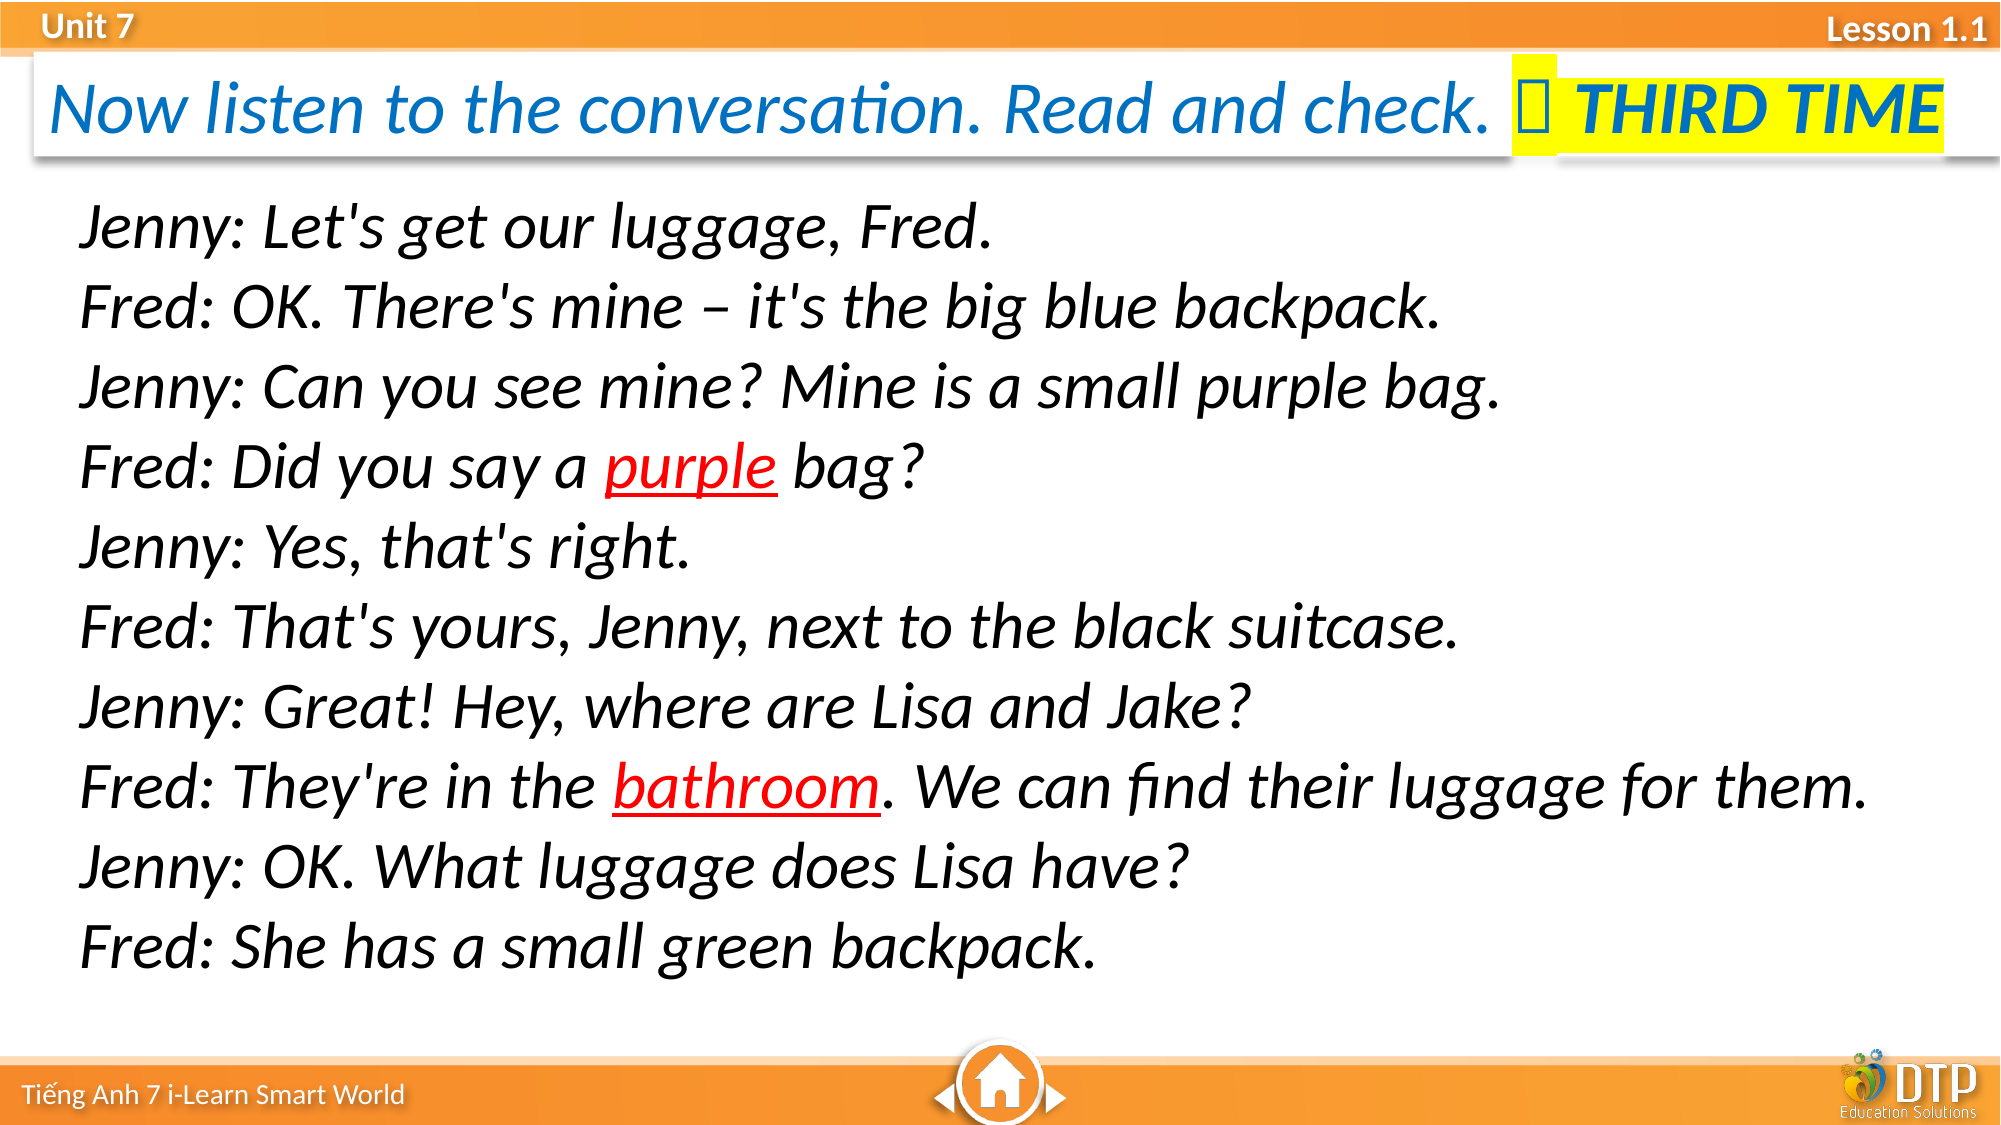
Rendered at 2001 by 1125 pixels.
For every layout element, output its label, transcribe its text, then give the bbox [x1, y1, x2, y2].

picture [0, 2, 2001, 1125]
text_box Jenny: Let's get our luggage, Fred. Fred: OK. There's mine – it's the big blue backpack. Jenny: Can you see mine? Mine is a small purple bag. Fred: Did you say a purple bag? Jenny: Yes, that's right. Fred: That's yours, Jenny, next to the black suitcase. Jenny: Great! Hey, where are Lisa and Jake? Fred: They're in the bathroom. We can find their luggage for them. Jenny: OK. What luggage does Lisa have? Fred: She has a small green backpack. [65, 174, 1935, 989]
text_box Now listen to the conversation. Read and check.  THIRD TIME [33, 51, 2000, 157]
